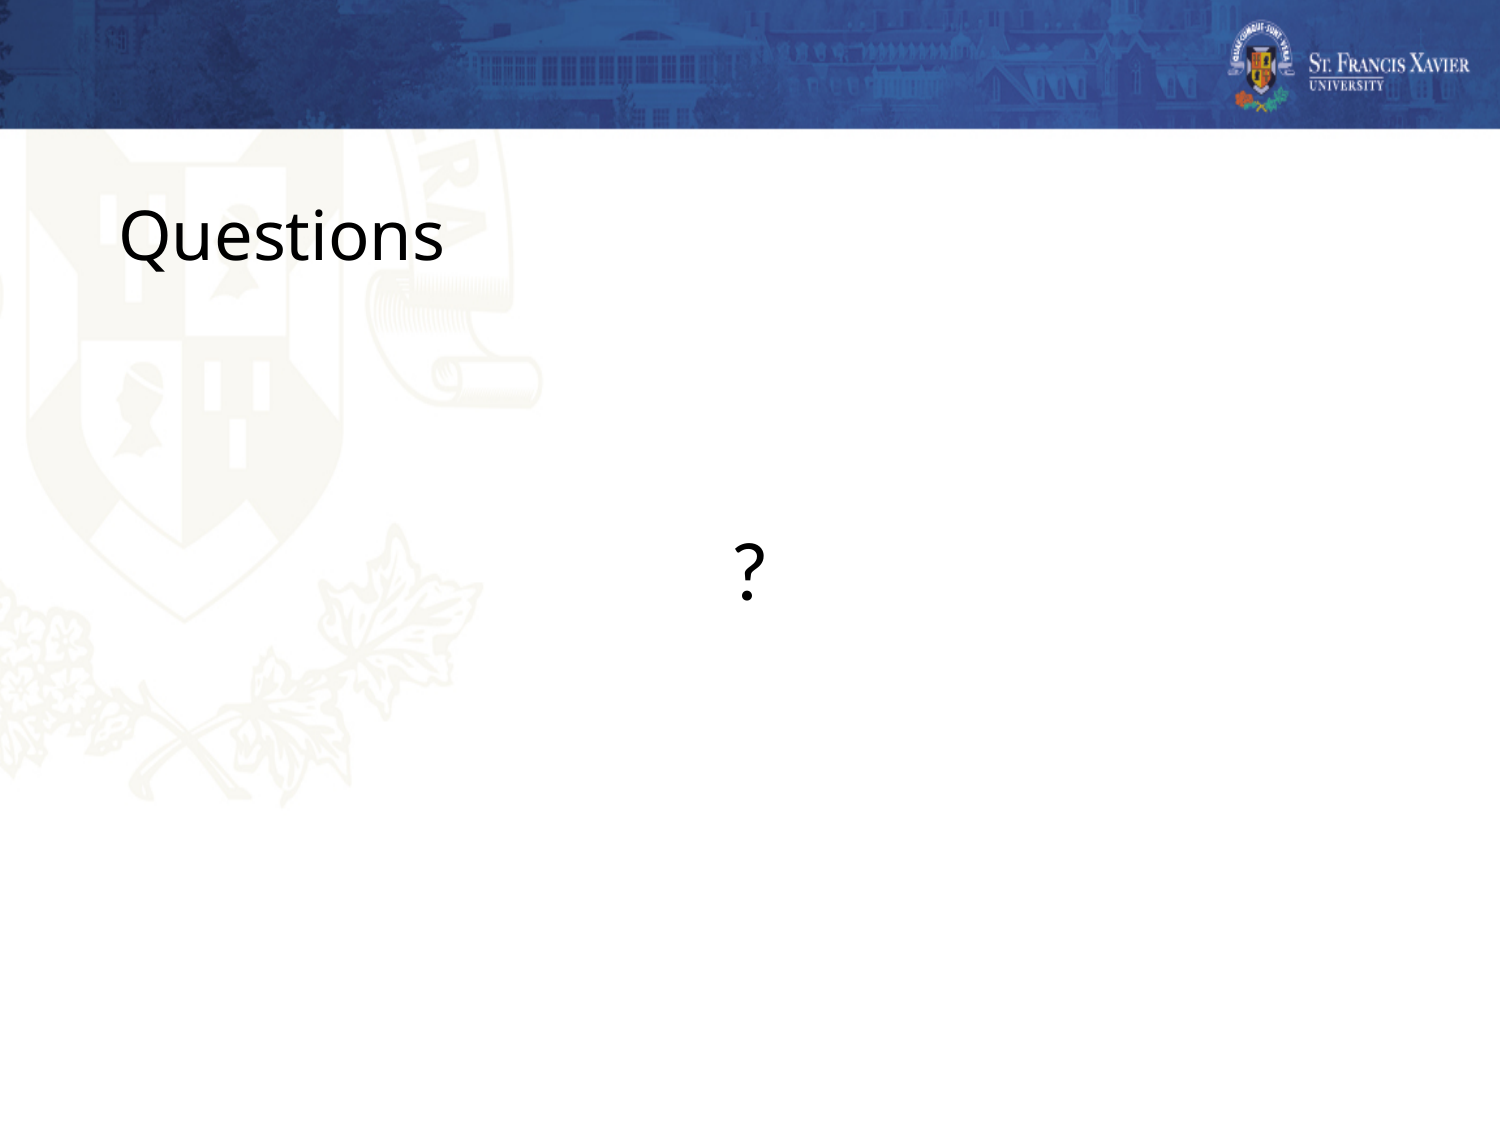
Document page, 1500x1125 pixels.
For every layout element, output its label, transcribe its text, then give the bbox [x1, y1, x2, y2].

title Questions [103, 129, 1397, 299]
list ? [103, 299, 1397, 1014]
picture [0, 0, 1500, 1125]
